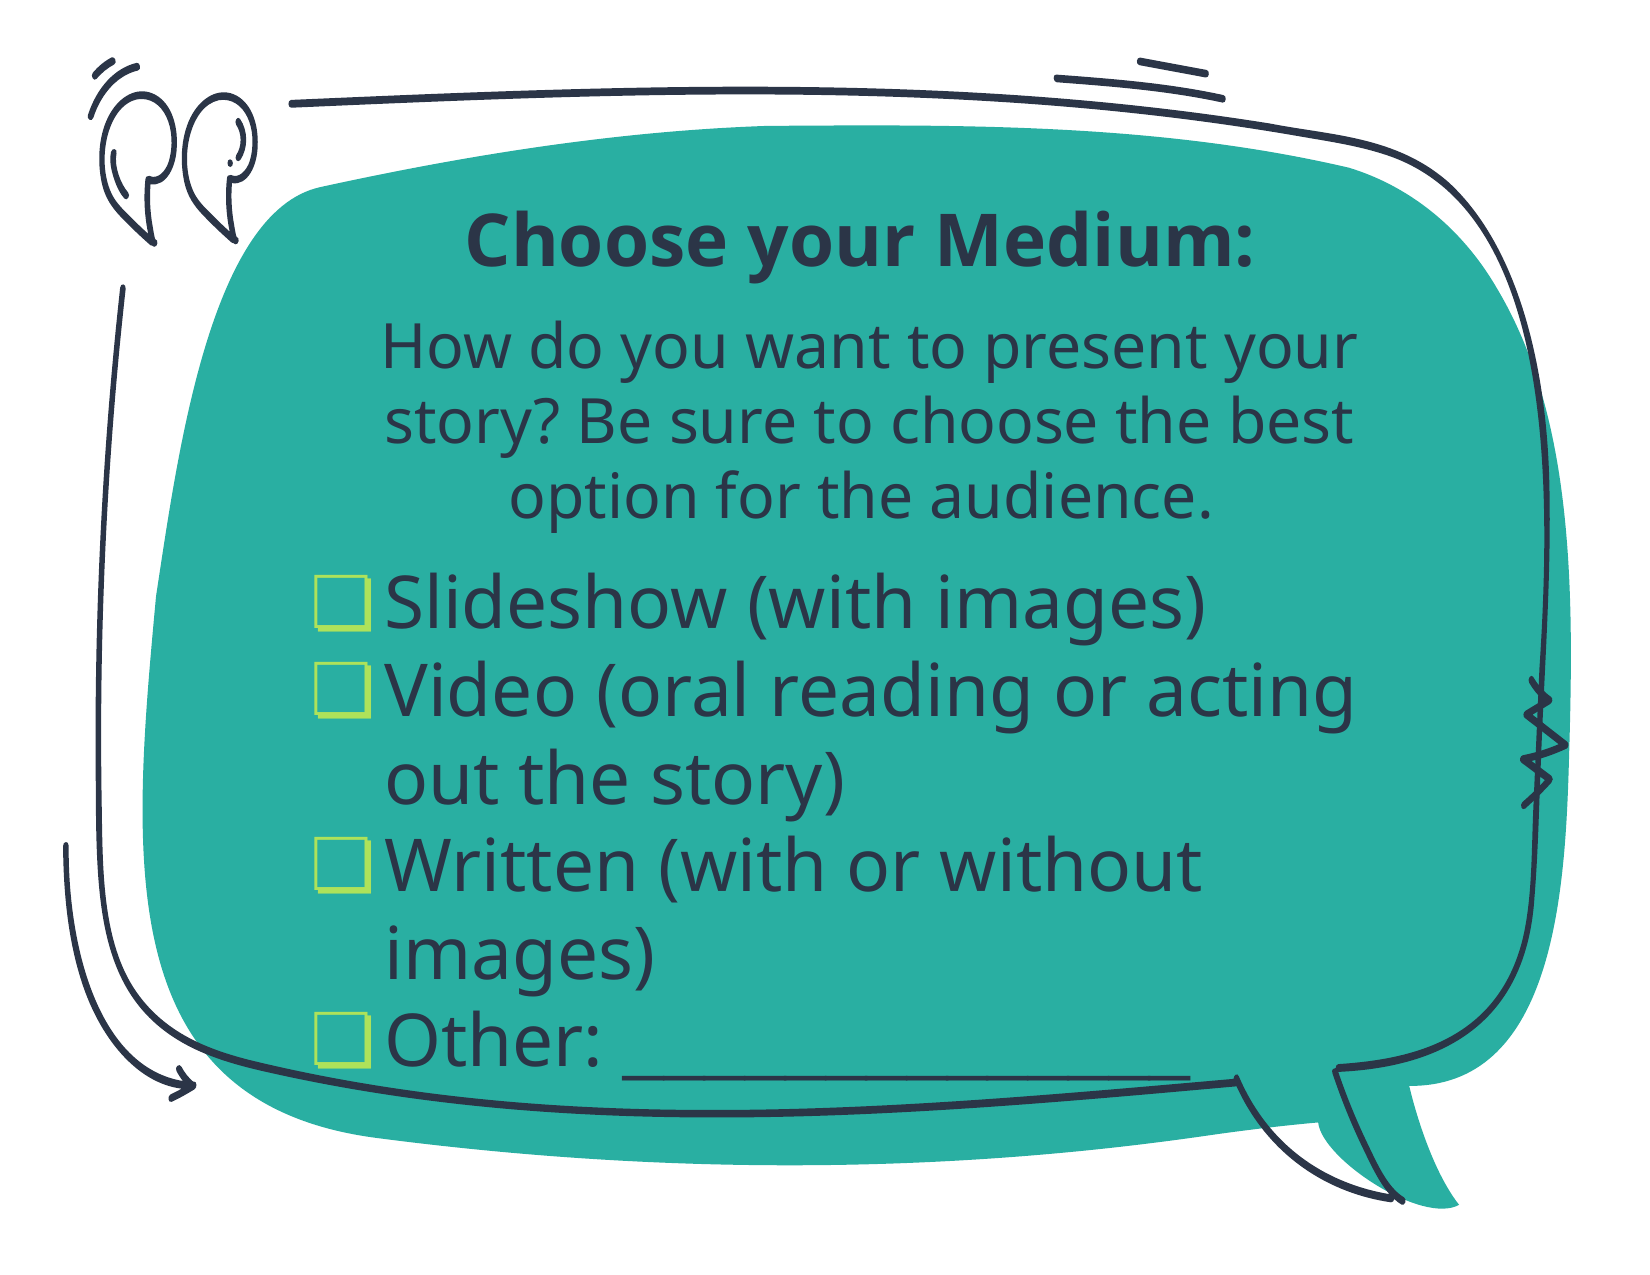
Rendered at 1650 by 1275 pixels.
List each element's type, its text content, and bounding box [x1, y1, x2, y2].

list Choose your Medium: How do you want to present your story? Be sure to choose the best option for the audience. Slideshow (with images) Video (oral reading or acting out the story) Written (with or without images) Other: ______________ [309, 294, 1431, 981]
